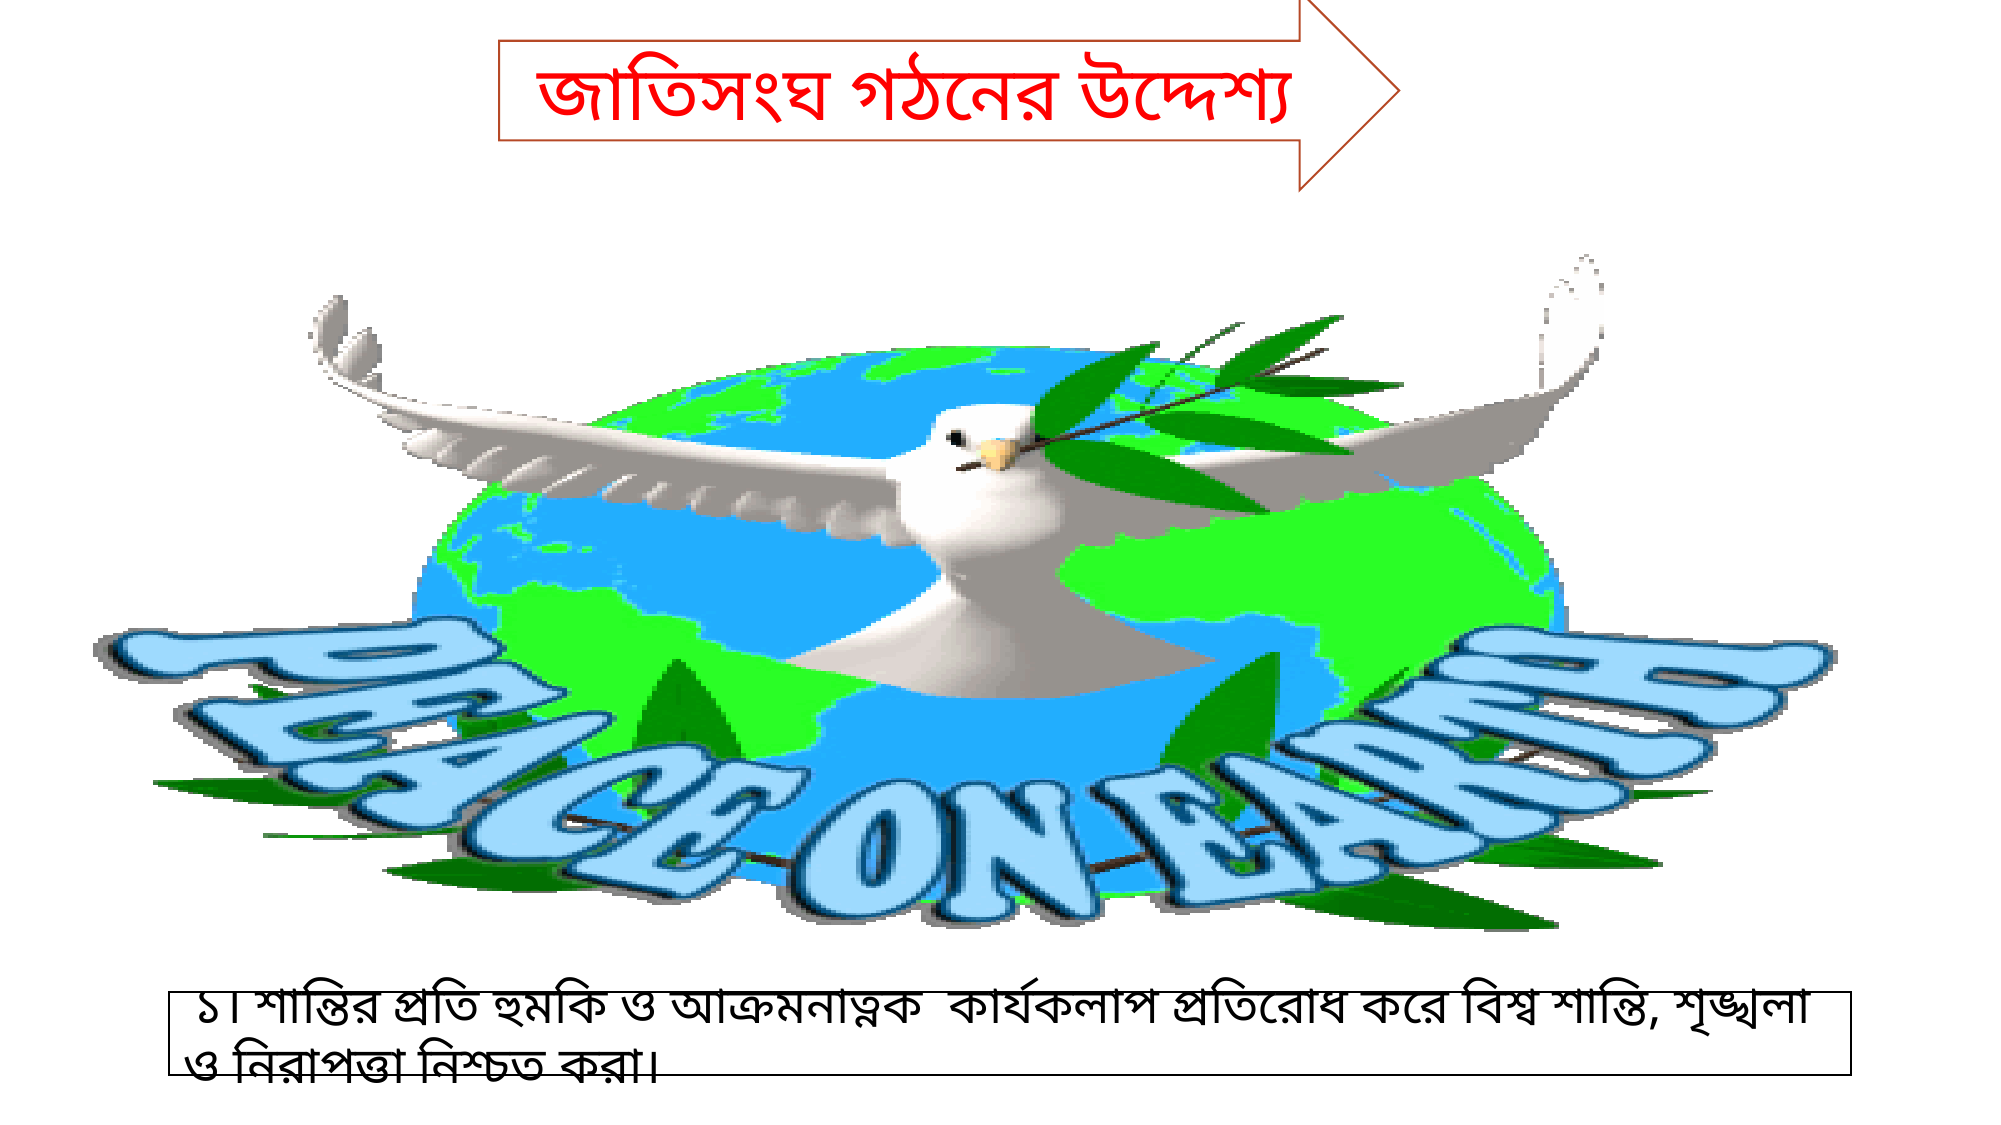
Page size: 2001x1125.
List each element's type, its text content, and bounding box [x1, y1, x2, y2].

picture [24, 214, 1968, 954]
text_box ১। শান্তির প্রতি হুমকি ও আক্রমনাত্নক কার্যকলাপ প্রতিরোধ করে বিশ্ব শান্তি, শৃঙ্খলা ও নিরাপত্তা নিশ্চত করা। [168, 991, 1852, 1076]
text_box জাতিসংঘ গঠনের উদ্দেশ্য [498, 0, 1401, 193]
